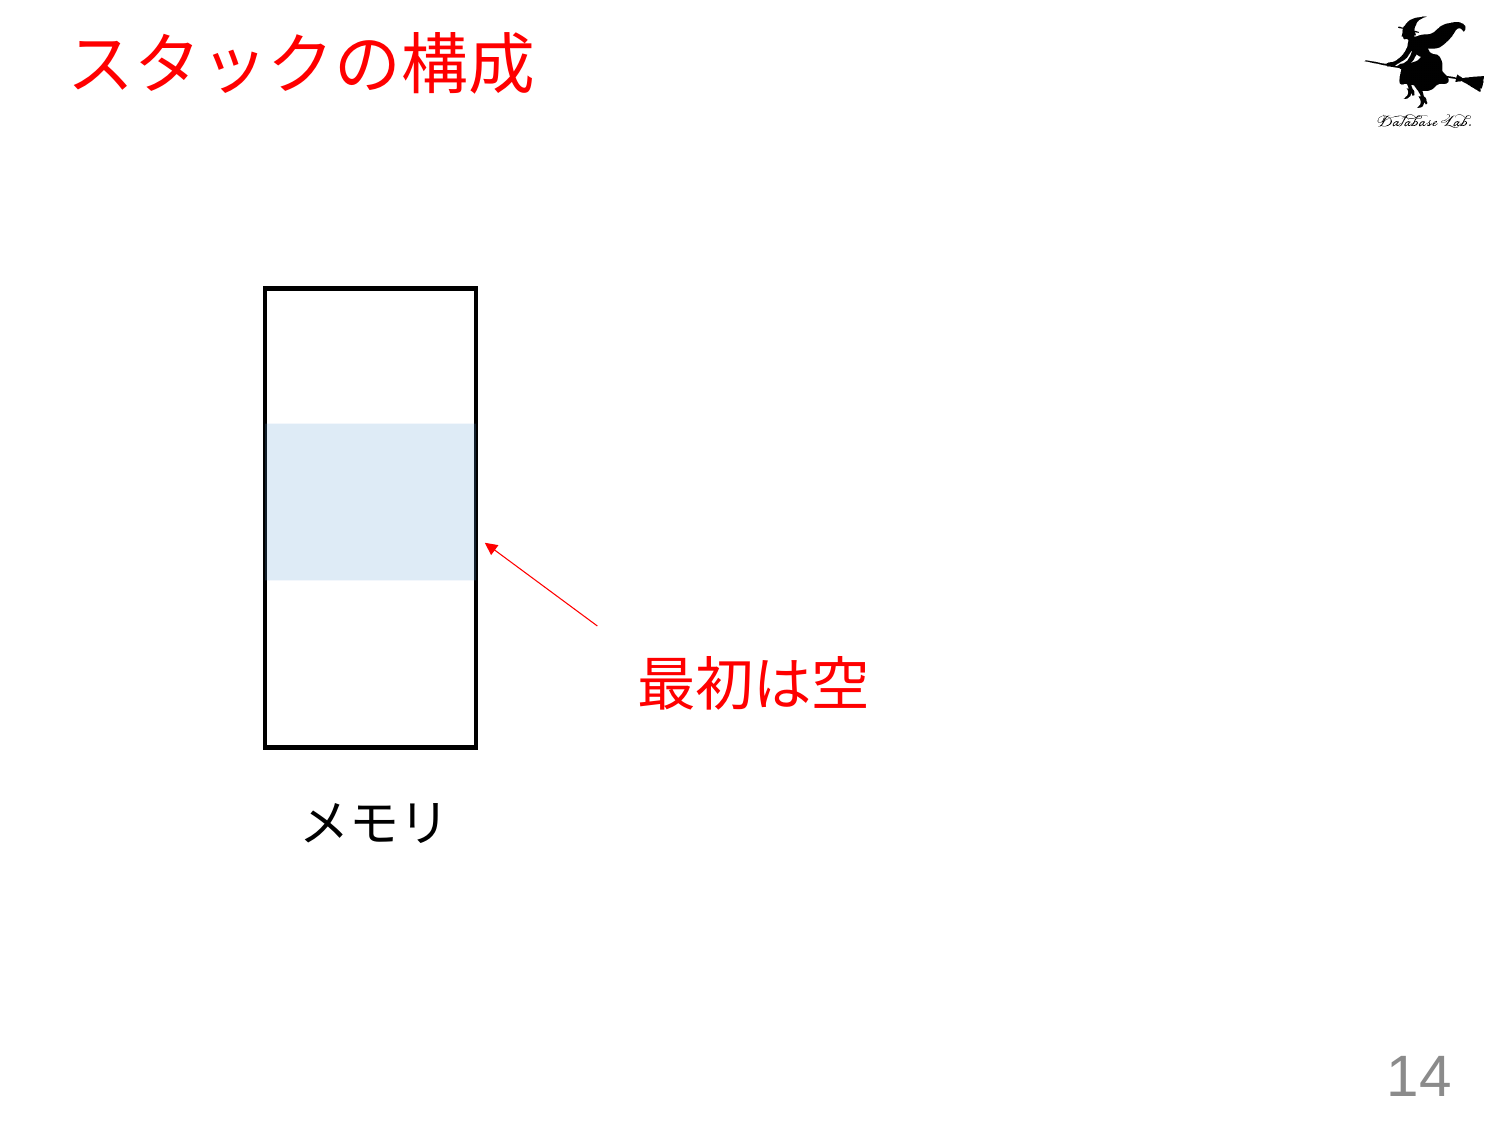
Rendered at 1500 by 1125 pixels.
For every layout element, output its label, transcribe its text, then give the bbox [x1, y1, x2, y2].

text_box [265, 581, 476, 748]
text_box メモリ [284, 771, 465, 859]
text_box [484, 542, 598, 627]
title スタックの構成 [52, 28, 1441, 106]
slide_number 14 [1129, 1042, 1467, 1103]
text_box [265, 288, 476, 423]
picture [1362, 14, 1486, 130]
text_box [264, 423, 477, 581]
text_box 最初は空 [622, 625, 886, 725]
